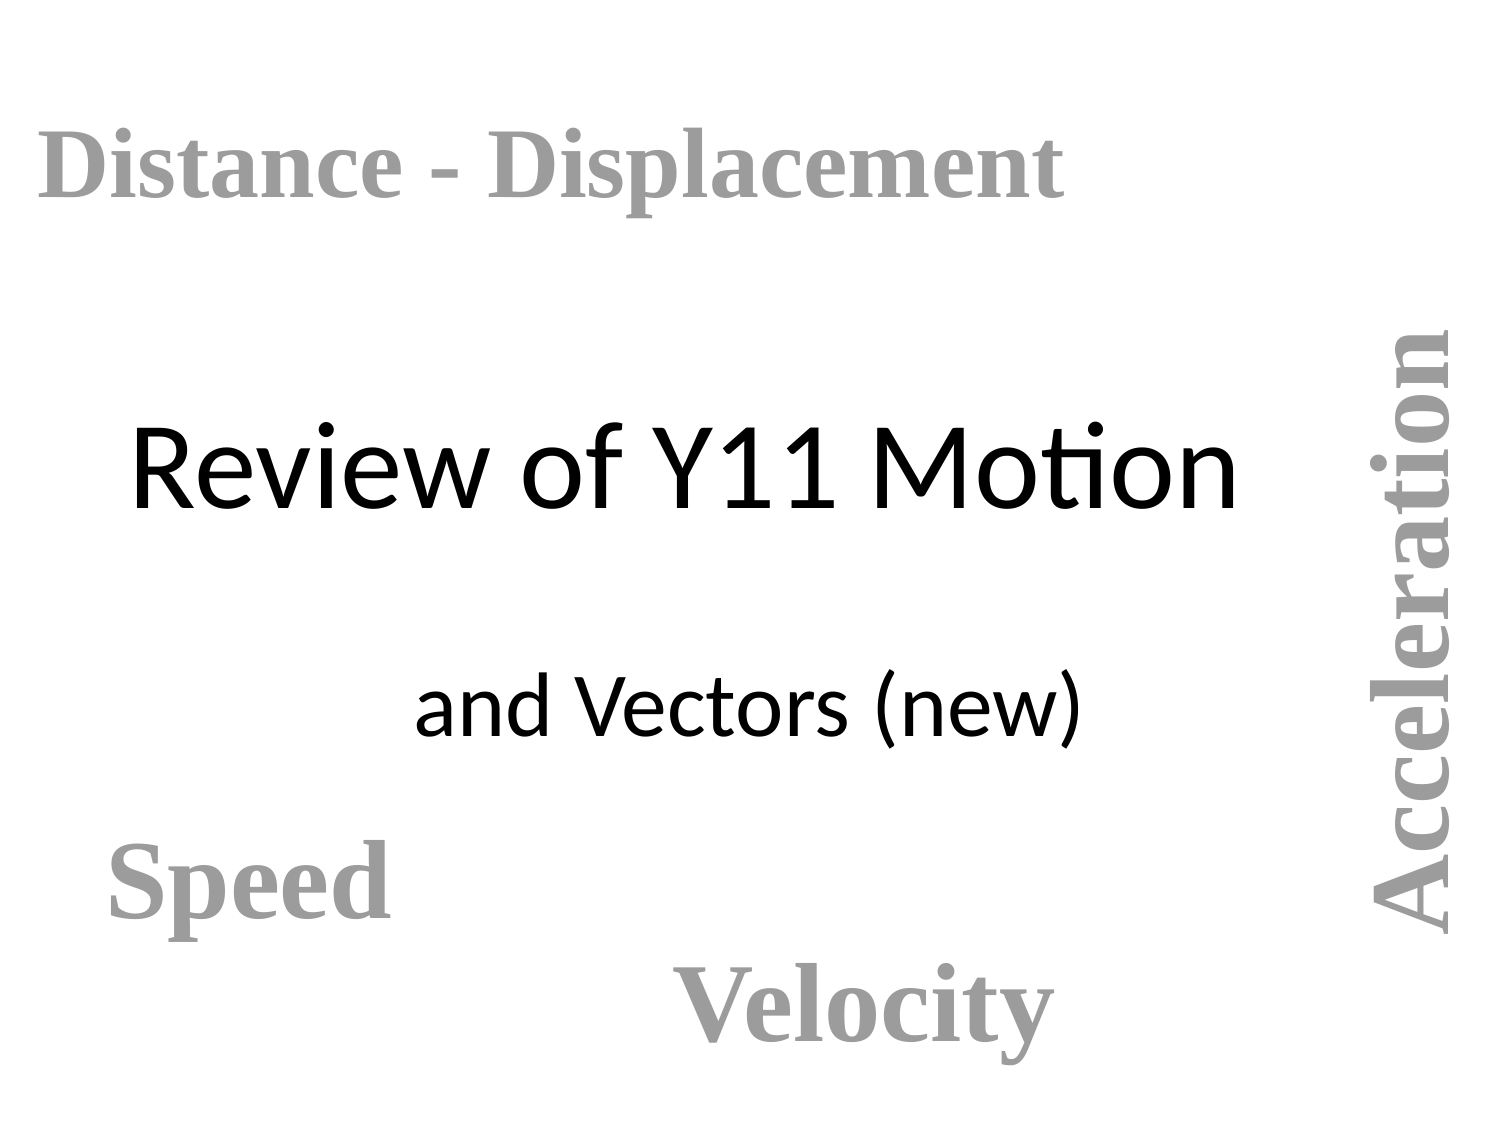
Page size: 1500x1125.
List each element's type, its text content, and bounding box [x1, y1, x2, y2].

text_box Speed [90, 798, 408, 949]
text_box Acceleration [1328, 247, 1479, 951]
subtitle and Vectors (new) [224, 637, 1276, 926]
text_box Velocity [657, 921, 1071, 1072]
text_box Distance - Displacement [0, 89, 1155, 225]
title Review of Y11 Motion [47, 337, 1324, 580]
